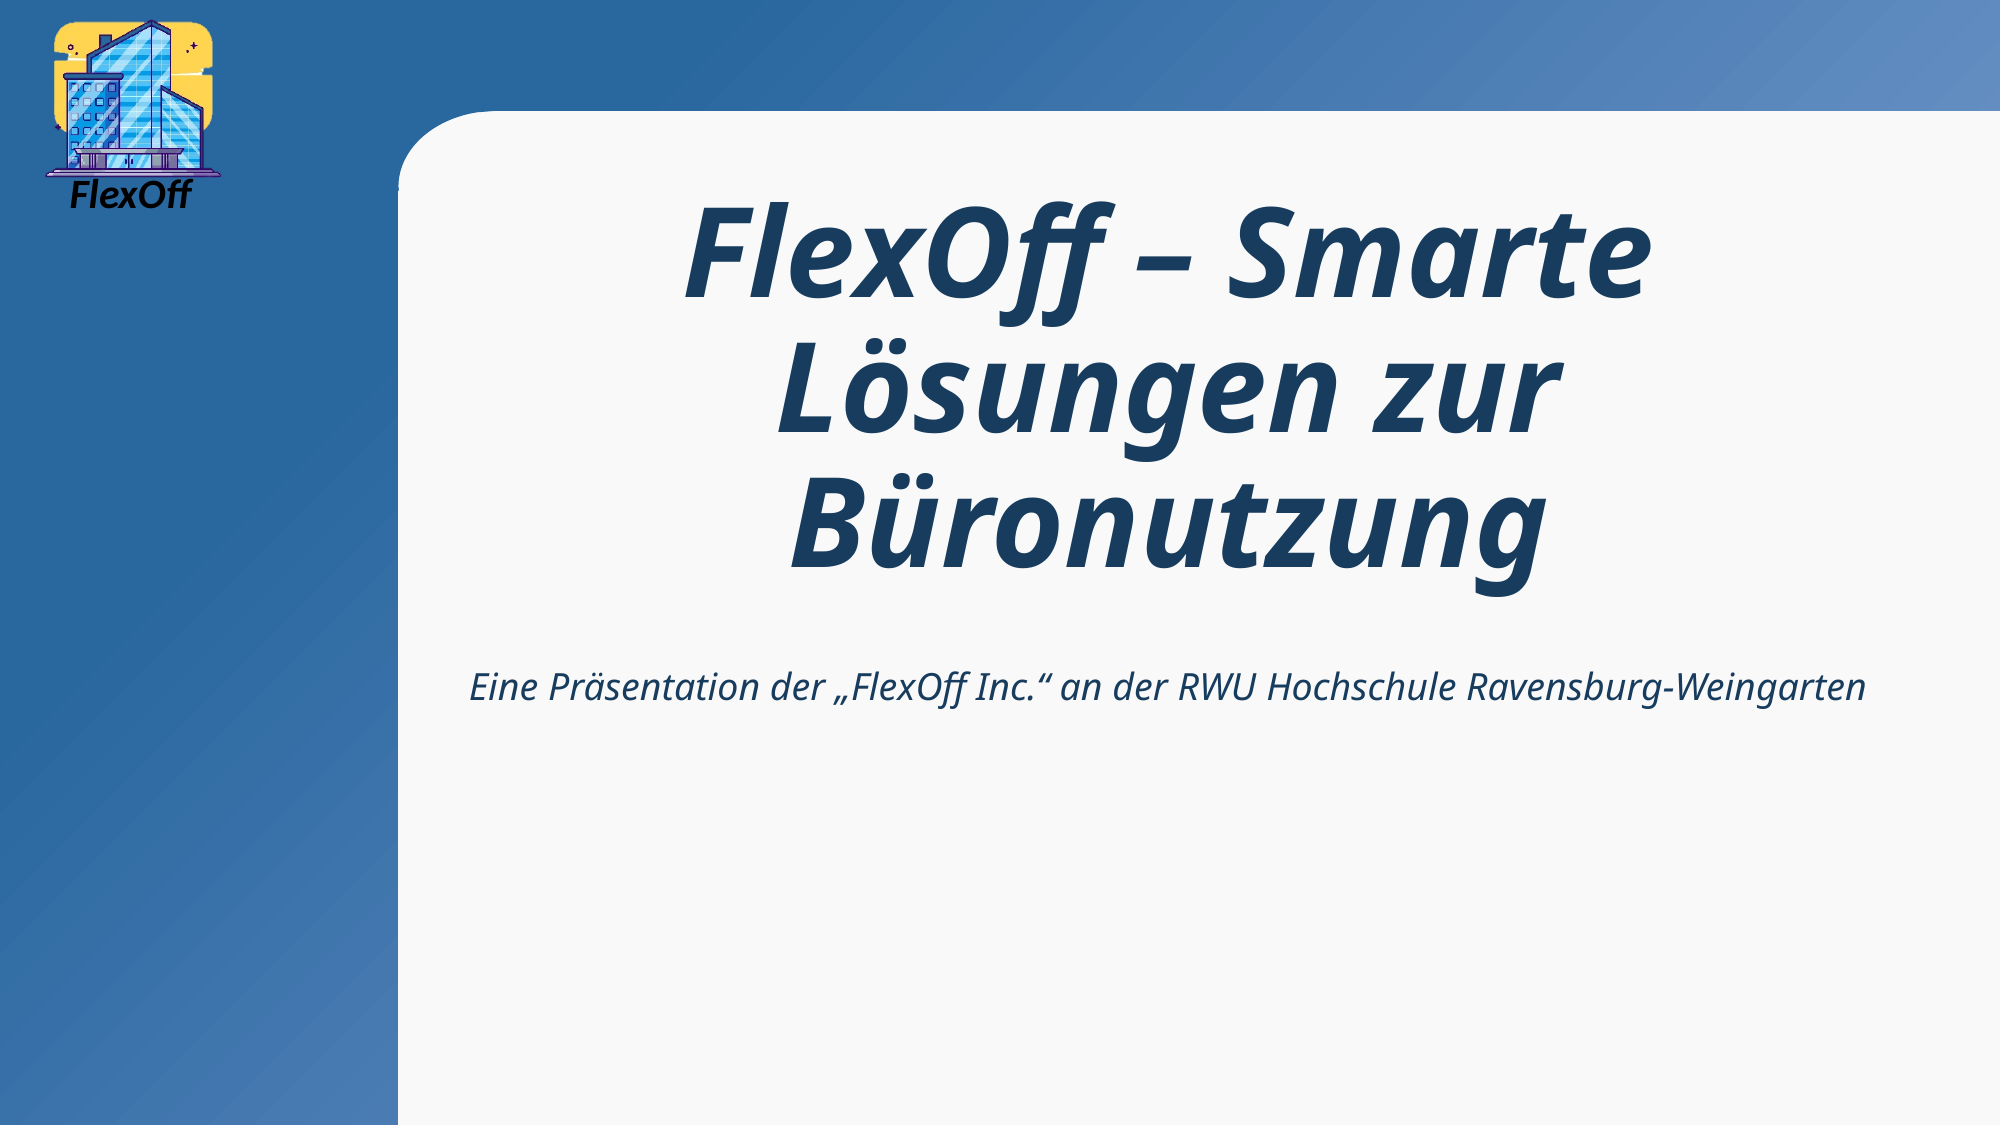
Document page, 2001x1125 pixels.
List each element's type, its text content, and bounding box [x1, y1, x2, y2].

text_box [19, 0, 247, 225]
title FlexOff – Smarte Lösungen zur Büronutzung [409, 191, 1928, 594]
subtitle Eine Präsentation der „FlexOff Inc.“ an der RWU Hochschule Ravensburg-Weingarten [409, 594, 1928, 866]
